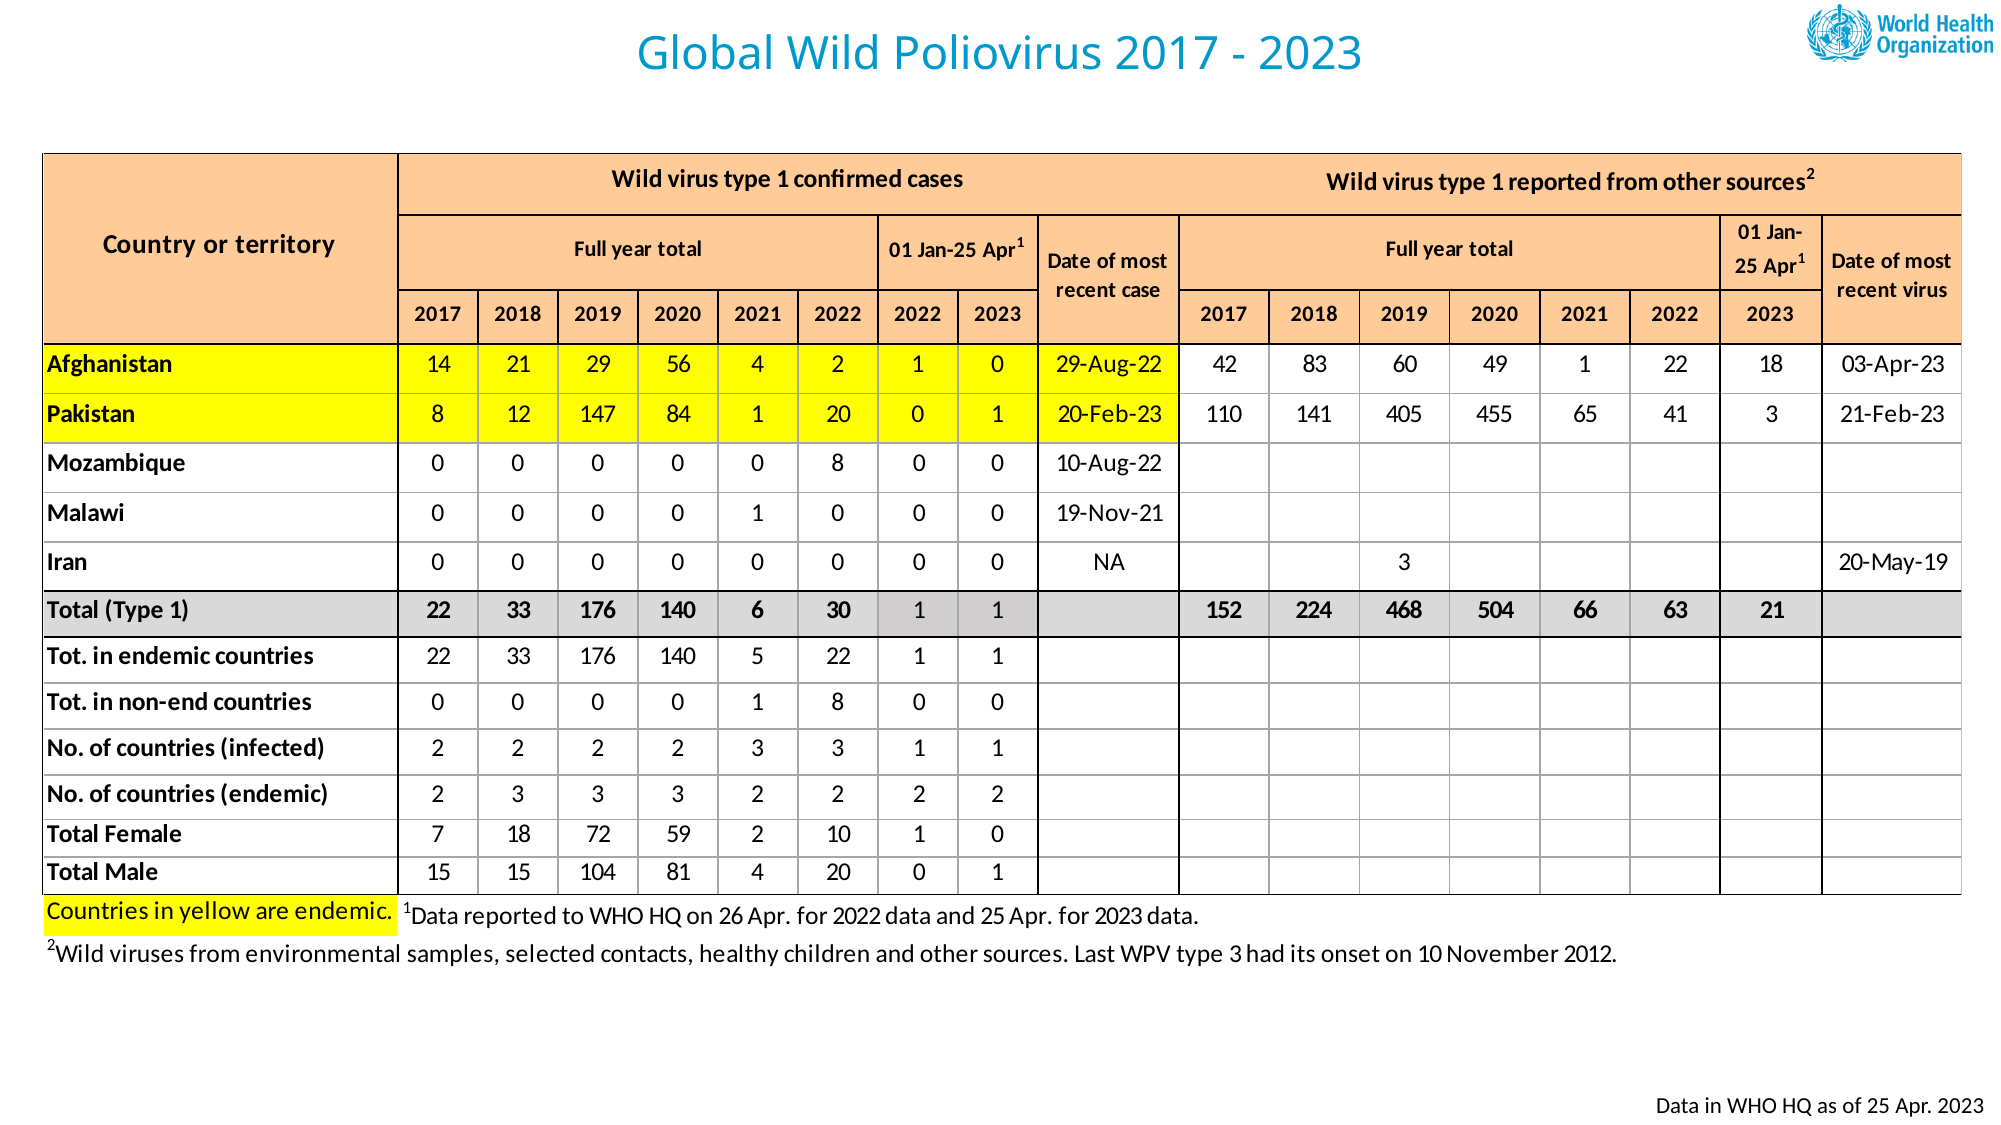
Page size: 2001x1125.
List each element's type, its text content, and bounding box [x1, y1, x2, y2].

picture [1807, 4, 1993, 62]
picture [41, 152, 1963, 976]
picture [1807, 40, 1833, 62]
text_box Global Wild Poliovirus 2017 - 2023 [0, 27, 2000, 86]
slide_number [1545, 1084, 2000, 1125]
